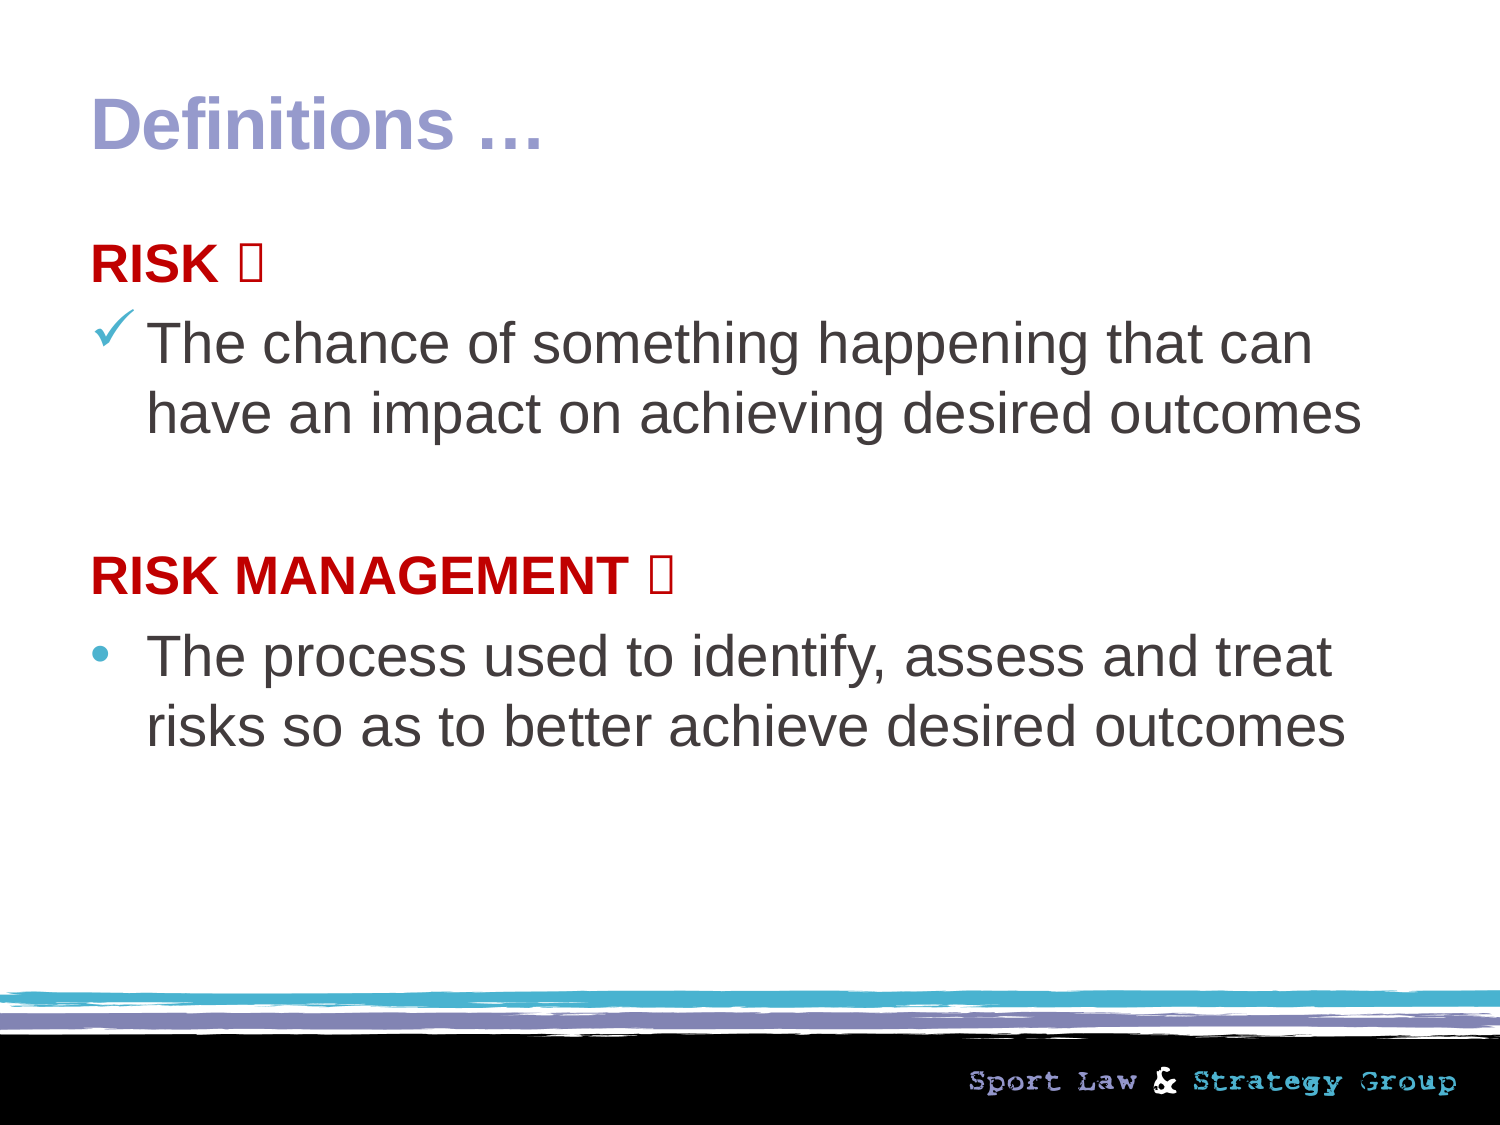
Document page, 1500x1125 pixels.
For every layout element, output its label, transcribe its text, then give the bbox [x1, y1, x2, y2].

list RISK  The chance of something happening that can have an impact on achieving desired outcomes RISK MANAGEMENT  The process used to identify, assess and treat risks so as to better achieve desired outcomes [75, 220, 1416, 966]
title Definitions … [75, 54, 1425, 172]
picture [0, 0, 1500, 1125]
